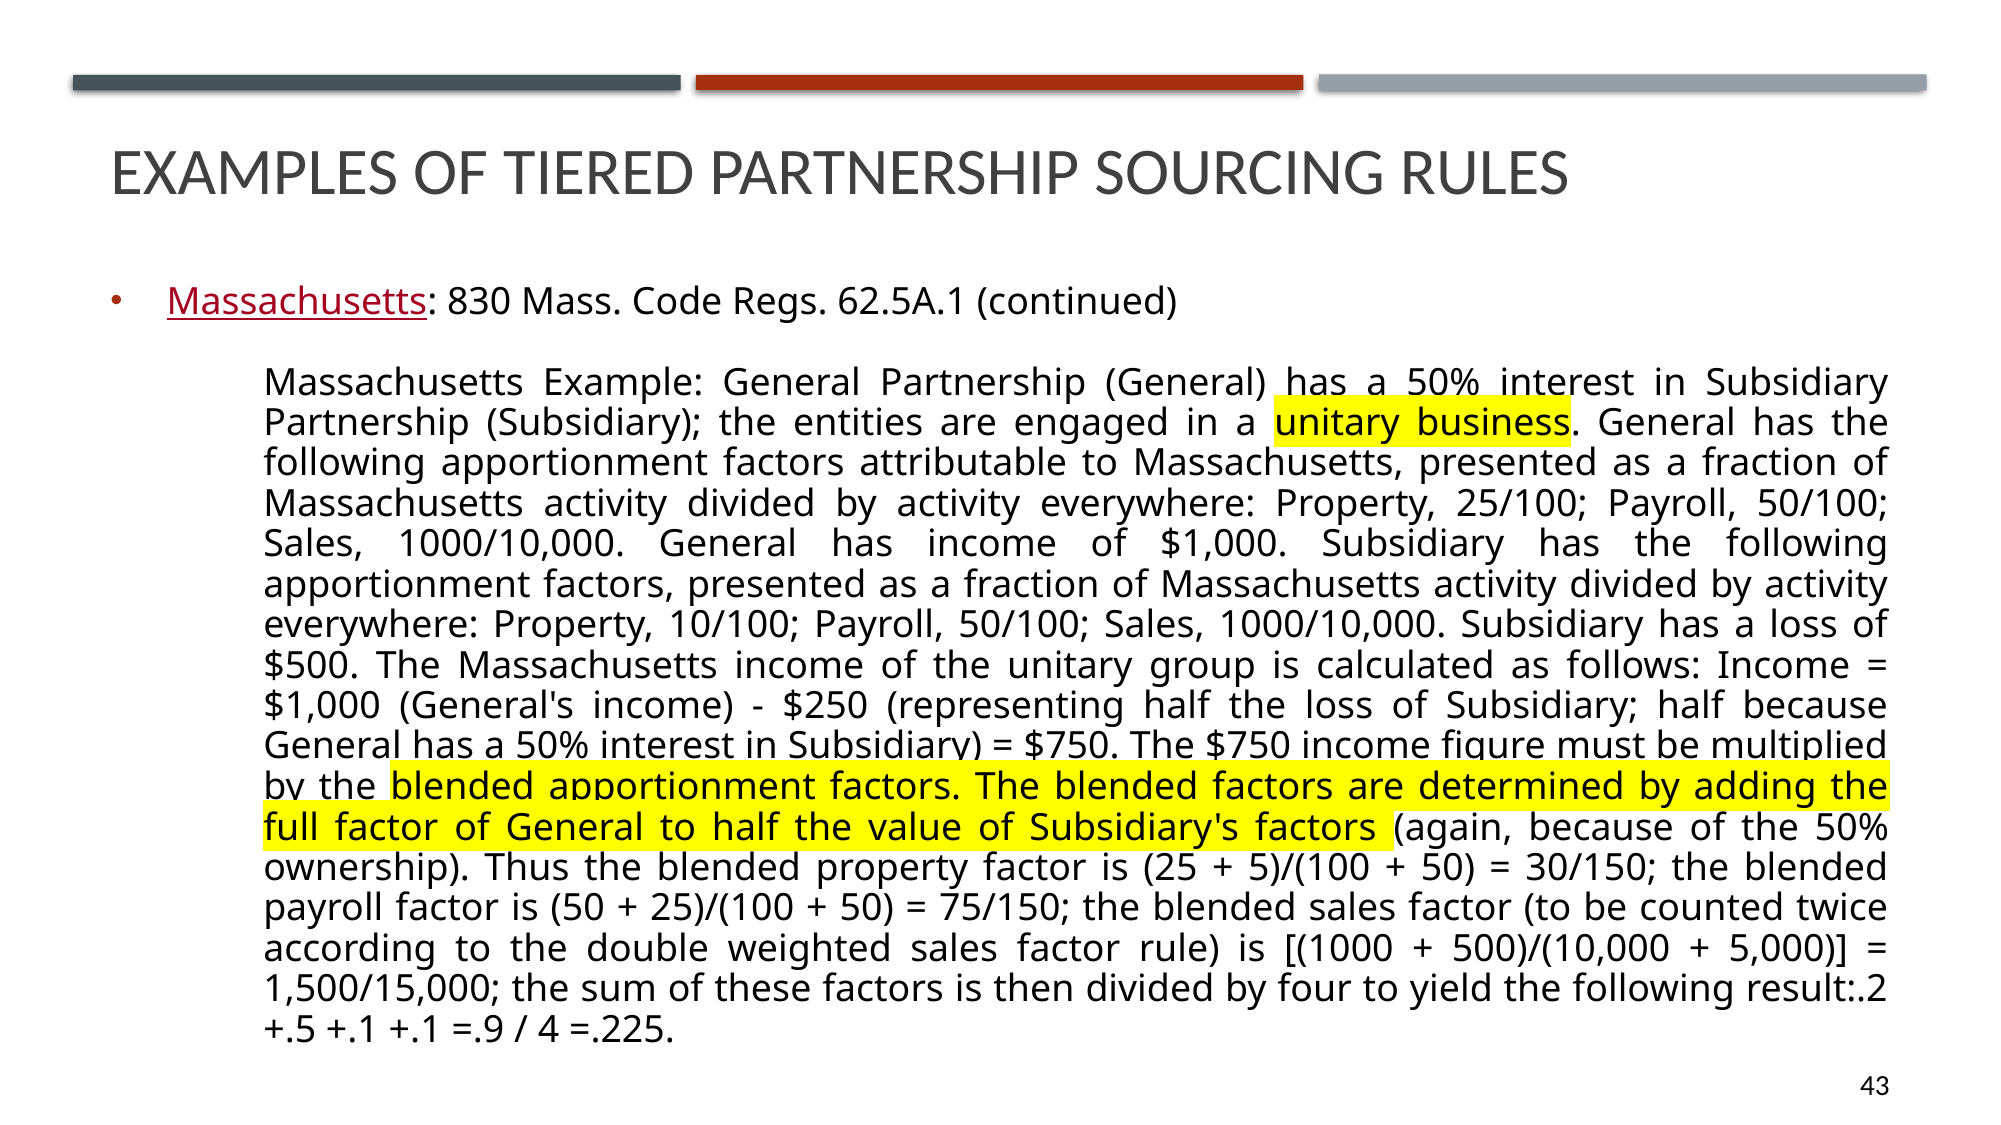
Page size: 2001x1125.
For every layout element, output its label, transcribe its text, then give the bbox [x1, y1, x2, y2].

slide_number 43 [1732, 1053, 1905, 1114]
list Massachusetts: 830 Mass. Code Regs. 62.5A.1 (continued) Massachusetts Example: General Partnership (General) has a 50% interest in Subsidiary Partnership (Subsidiary); the entities are engaged in a unitary business. General has the following apportionment factors attributable to Massachusetts, presented as a fraction of Massachusetts activity divided by activity everywhere: Property, 25/100; Payroll, 50/100; Sales, 1000/10,000. General has income of $1,000. Subsidiary has the following apportionment factors, presented as a fraction of Massachusetts activity divided by activity everywhere: Property, 10/100; Payroll, 50/100; Sales, 1000/10,000. Subsidiary has a loss of $500. The Massachusetts income of the unitary group is calculated as follows: Income = $1,000 (General's income) - $250 (representing half the loss of Subsidiary; half because General has a 50% interest in Subsidiary) = $750. The $750 income figure must be multiplied by the blended apportionment factors. The blended factors are determined by adding the full factor of General to half the value of Subsidiary's factors (again, because of the 50% ownership). Thus the blended property factor is (25 + 5)/(100 + 50) = 30/150; the blended payroll factor is (50 + 25)/(100 + 50) = 75/150; the blended sales factor (to be counted twice according to the double weighted sales factor rule) is [(1000 + 500)/(10,000 + 5,000)] = 1,500/15,000; the sum of these factors is then divided by four to yield the following result:.2 +.5 +.1 +.1 =.9 / 4 =.225. [95, 241, 1905, 1082]
title Examples of tiered partnership sourcing rules [95, 115, 1905, 216]
